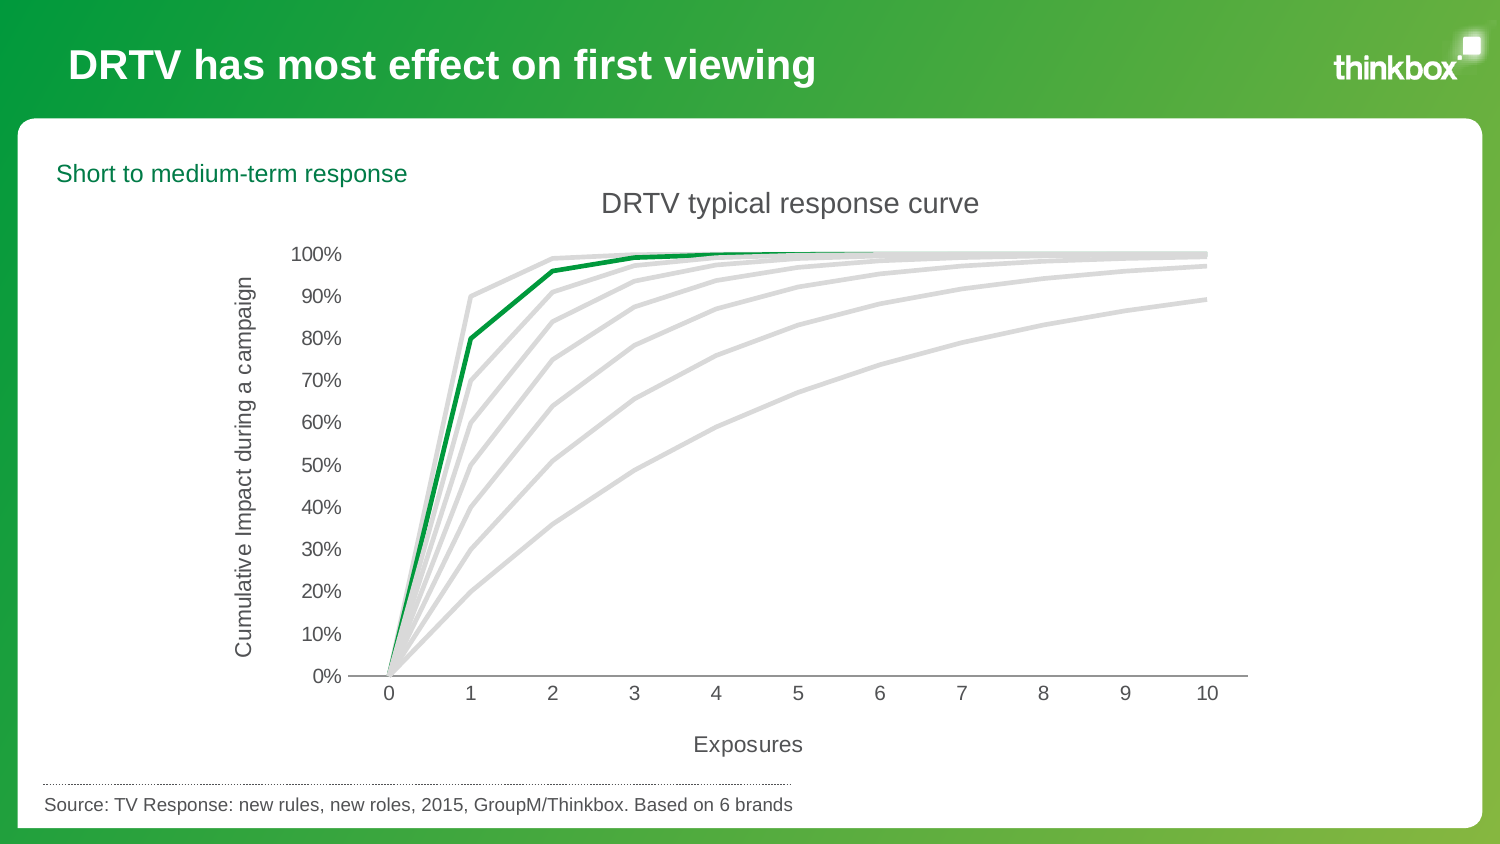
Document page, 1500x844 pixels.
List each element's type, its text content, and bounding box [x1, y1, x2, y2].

chart [135, 232, 1273, 765]
text_box Short to medium-term response [41, 150, 502, 195]
picture [1353, 20, 1497, 80]
text_box DRTV typical response curve [434, 172, 1148, 231]
title DRTV has most effect on first viewing [53, 3, 1353, 122]
text_box Source: TV Response: new rules, new roles, 2015, GroupM/Thinkbox. Based on 6 brands [29, 785, 848, 823]
